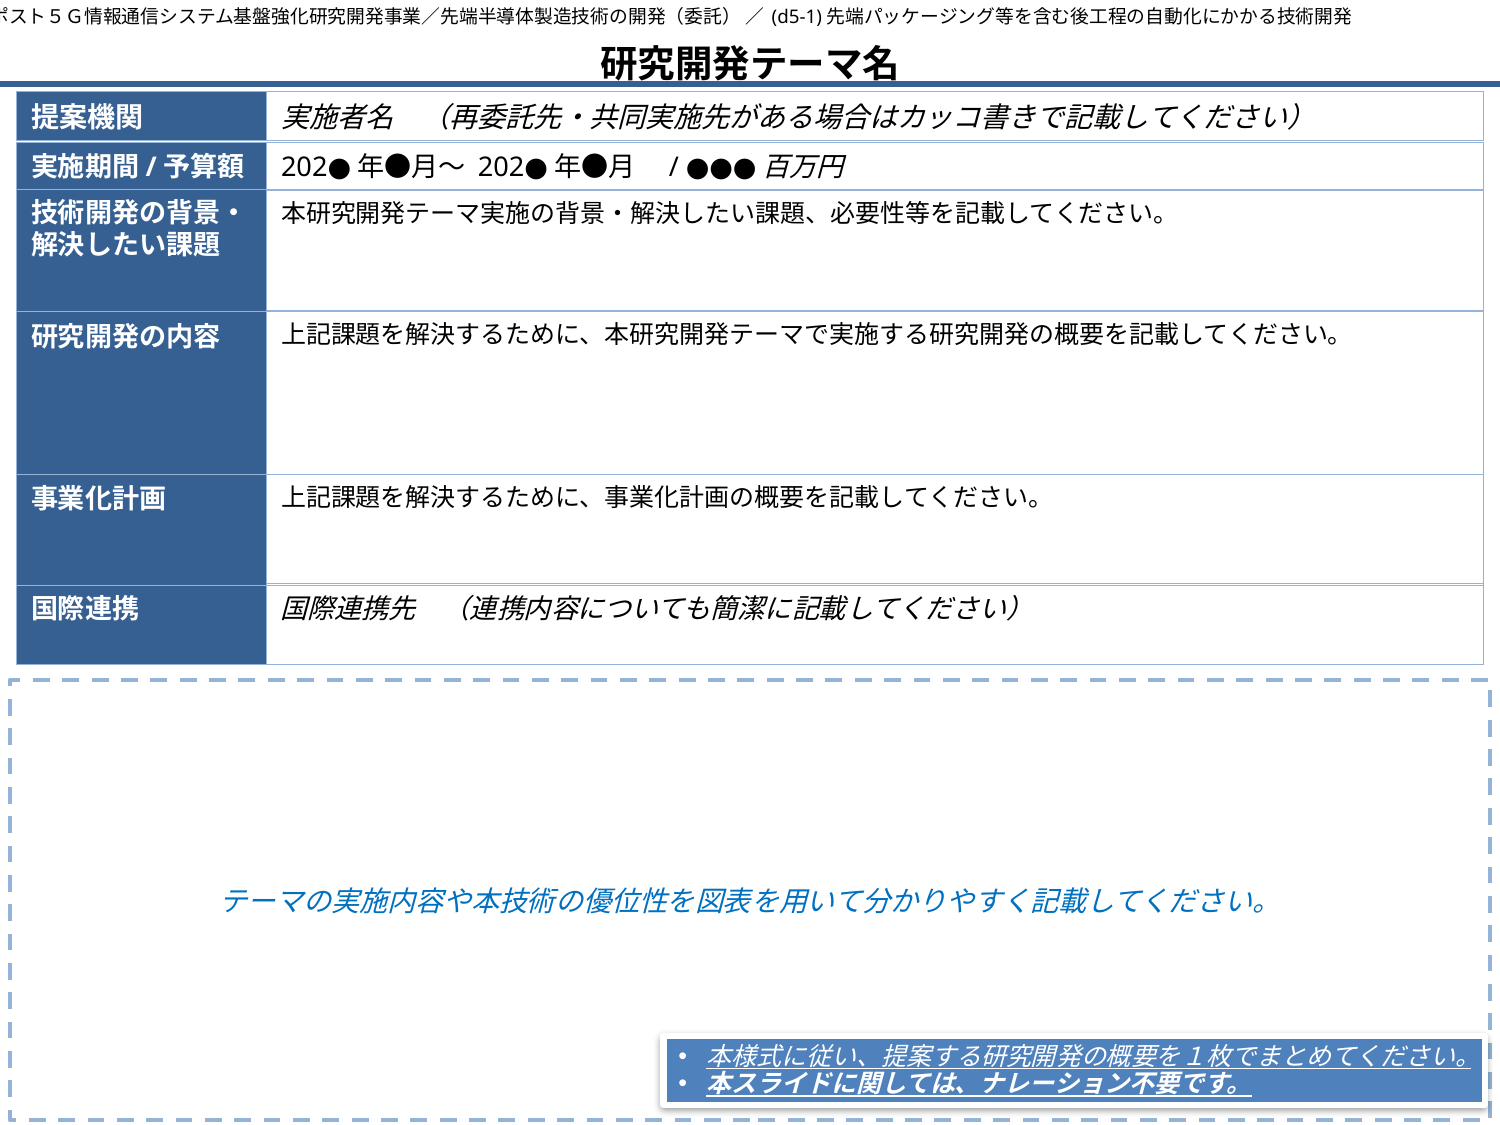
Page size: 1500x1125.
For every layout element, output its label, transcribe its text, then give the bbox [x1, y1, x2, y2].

text_box 提案機関 [16, 91, 266, 141]
text_box 国際連携先 （連携内容についても簡潔に記載してください） [266, 586, 1484, 665]
title 研究開発テーマ名 [0, 32, 1500, 81]
text_box テーマの実施内容や本技術の優位性を図表を用いて分かりやすく記載してください。 [8, 678, 1492, 1122]
text_box ポスト５Ｇ情報通信システム基盤強化研究開発事業／先端半導体製造技術の開発（委託） ／ (d5-1)先端パッケージング等を含む後工程の自動化にかかる技術開発 [0, 0, 1367, 35]
text_box 研究開発の内容 [16, 311, 266, 474]
text_box 本研究開発テーマ実施の背景・解決したい課題、必要性等を記載してください。 [266, 190, 1484, 311]
text_box 上記課題を解決するために、事業化計画の概要を記載してください。 [266, 474, 1484, 586]
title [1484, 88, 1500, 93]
text_box 国際連携 [16, 586, 266, 665]
text_box 本様式に従い、提案する研究開発の概要を１枚でまとめてください。 本スライドに関しては、ナレーション不要です。 [660, 1033, 1488, 1108]
text_box 実施者名 （再委託先・共同実施先がある場合はカッコ書きで記載してください） [266, 91, 1484, 141]
text_box 202●年●月～ 202●年●月 / ●●●百万円 [266, 142, 1484, 190]
text_box 技術開発の背景・解決したい課題 [16, 190, 266, 311]
text_box 事業化計画 [16, 474, 266, 586]
text_box 実施期間/予算額 [16, 142, 266, 190]
text_box 上記課題を解決するために、本研究開発テーマで実施する研究開発の概要を記載してください。 [266, 311, 1484, 474]
